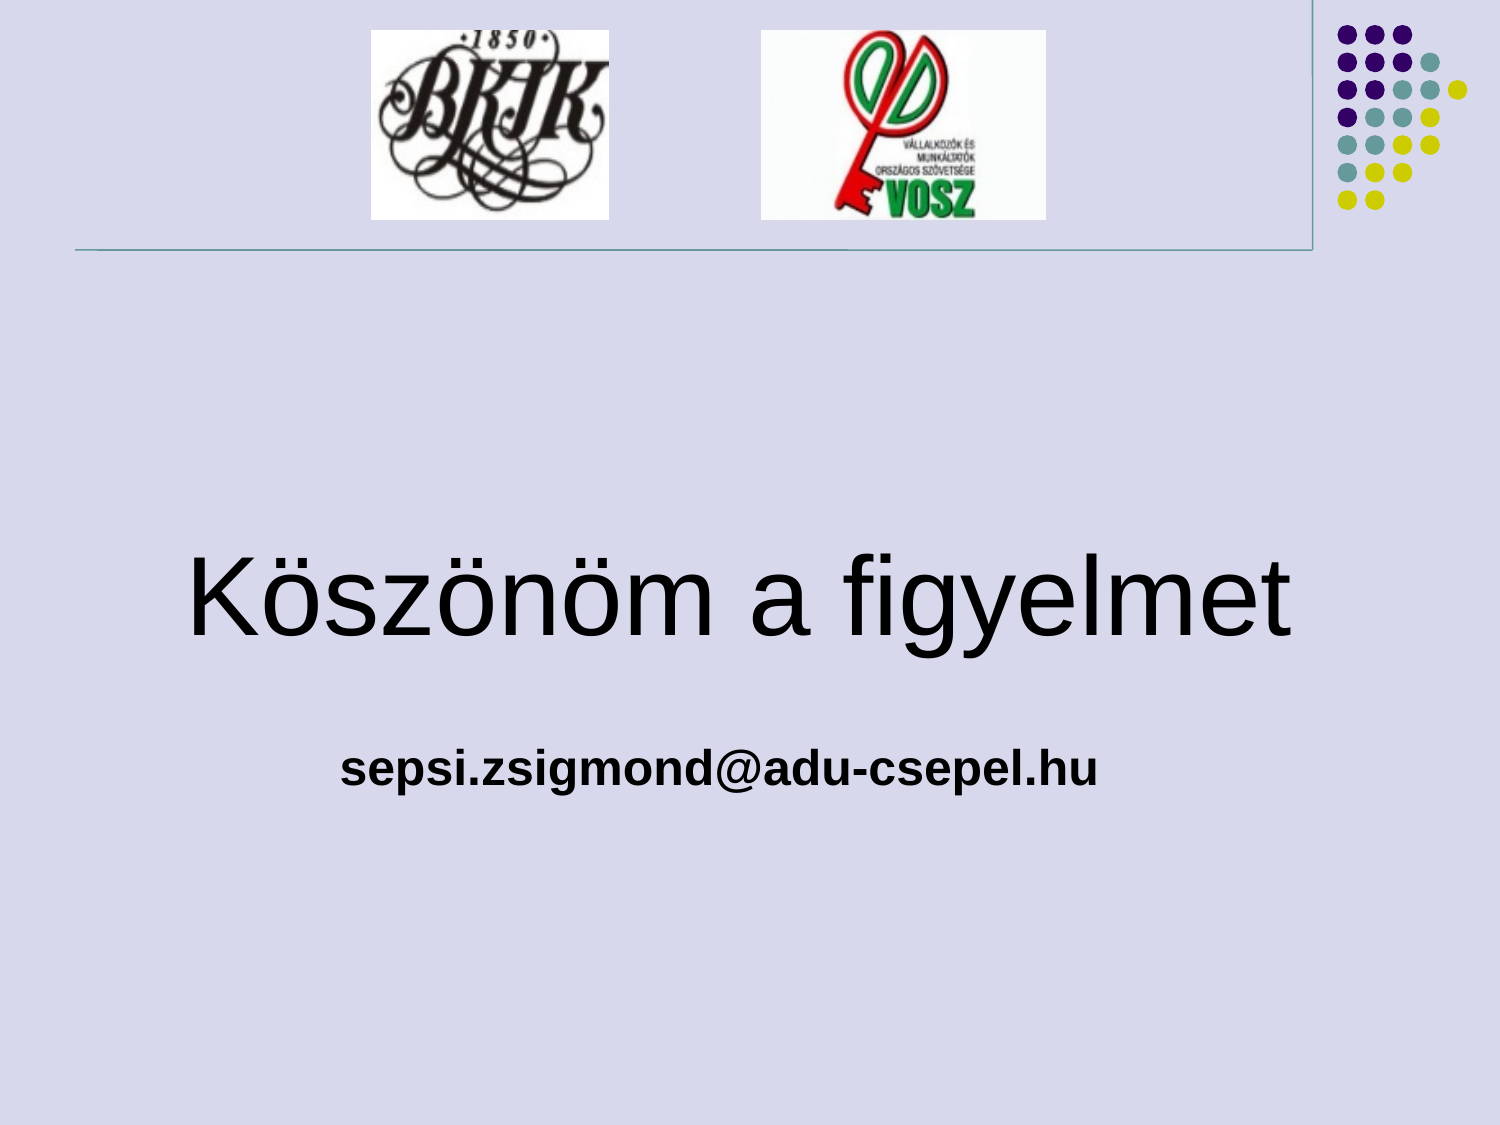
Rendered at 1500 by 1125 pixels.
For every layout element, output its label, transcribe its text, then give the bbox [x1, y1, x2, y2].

text_box sepsi.zsigmond@adu-csepel.hu [324, 727, 1125, 803]
picture [371, 30, 609, 221]
text_box Köszönöm a figyelmet [171, 515, 1400, 665]
picture [761, 30, 1046, 221]
